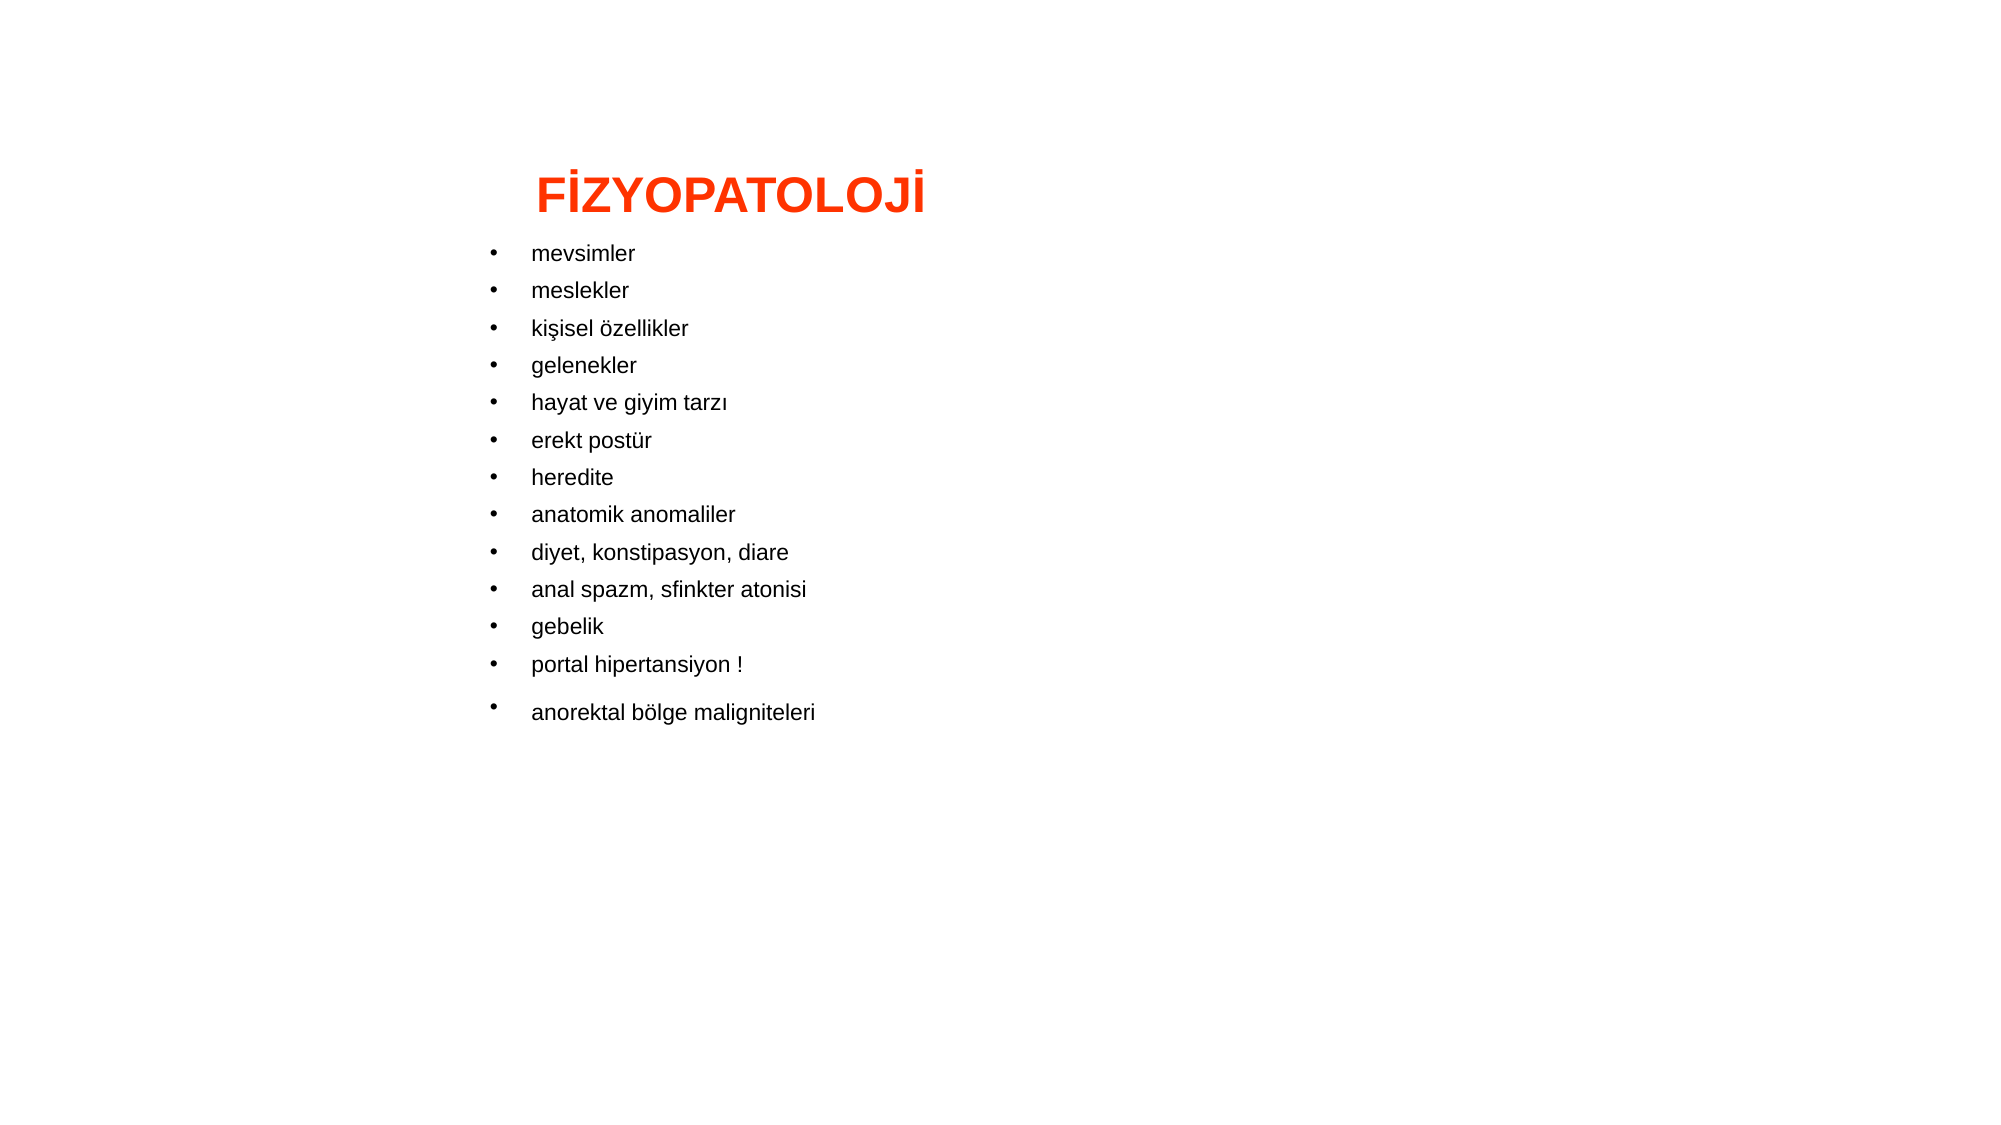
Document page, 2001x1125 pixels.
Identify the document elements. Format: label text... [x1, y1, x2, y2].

list mevsimler meslekler kişisel özellikler gelenekler hayat ve giyim tarzı erekt postür heredite anatomik anomaliler diyet, konstipasyon, diare anal spazm, sfinkter atonisi gebelik portal hipertansiyon ! anorektal bölge maligniteleri [474, 234, 1525, 741]
title FİZYOPATOLOJİ [521, 140, 1479, 234]
